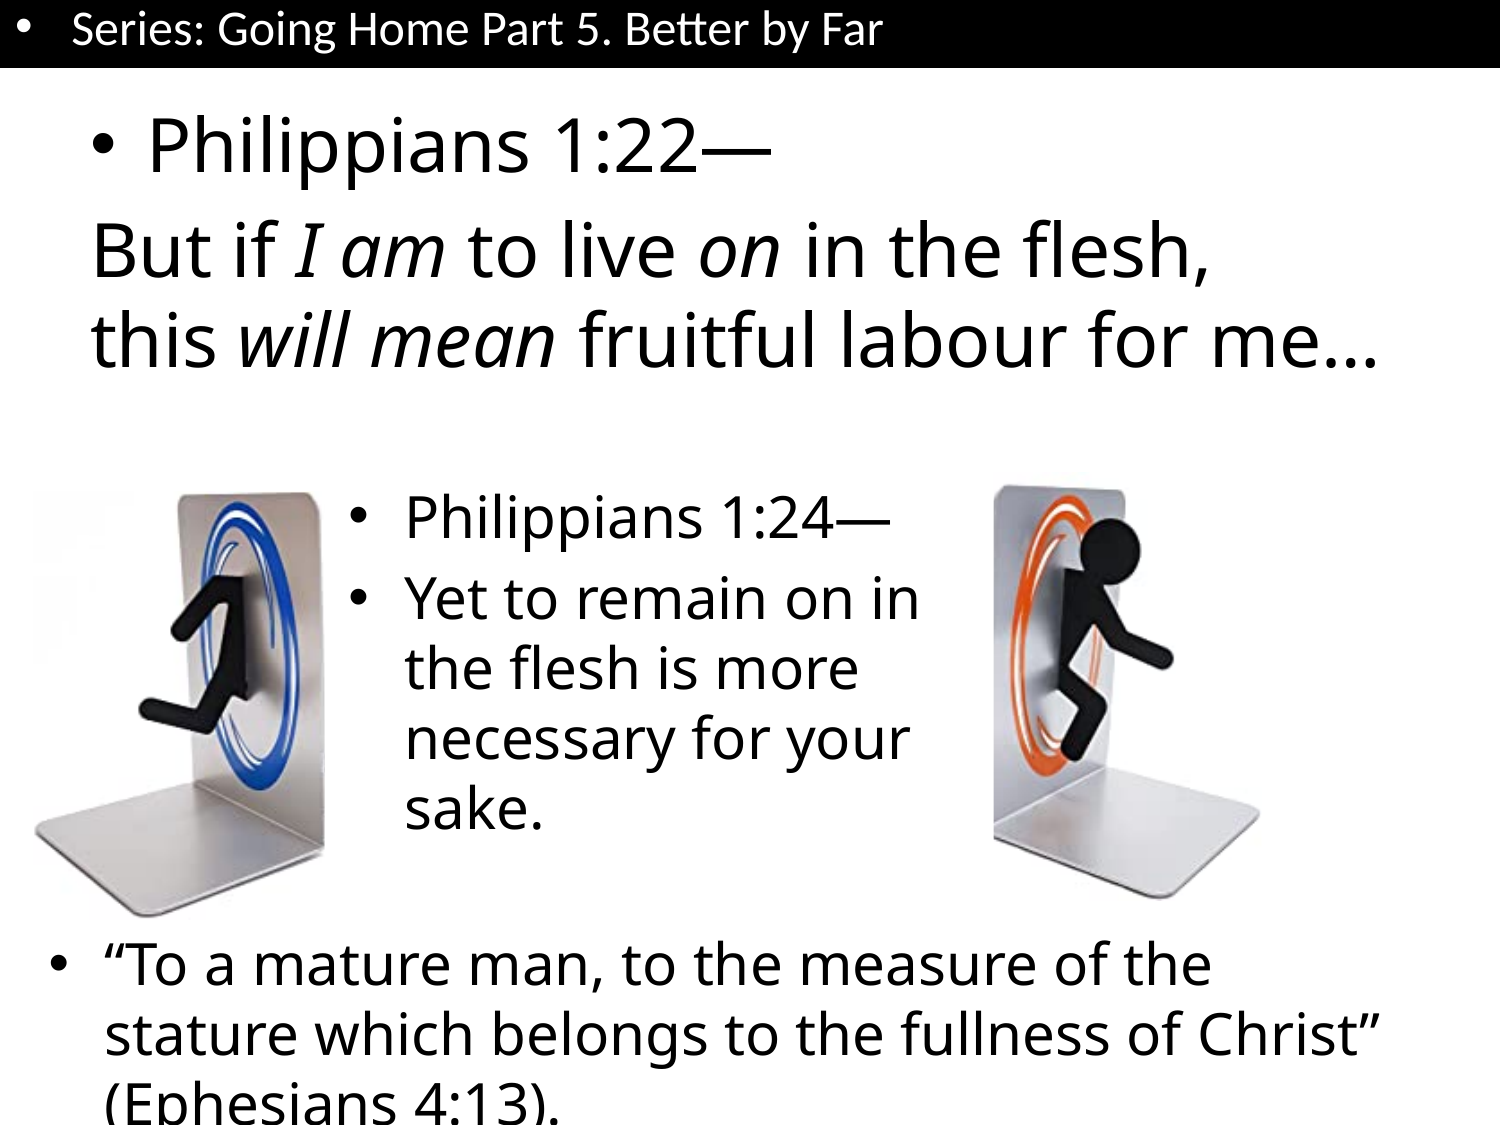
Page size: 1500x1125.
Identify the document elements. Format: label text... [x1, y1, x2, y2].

list Philippians 1:24— Yet to remain on in the flesh is more necessary for your sake. [333, 472, 996, 919]
text_box Series: Going Home Part 5. Better by Far [0, 0, 1500, 68]
picture [33, 491, 325, 920]
list Philippians 1:22— But if I am to live on in the flesh, this will mean fruitful labour for me… [75, 90, 1425, 263]
picture [993, 471, 1262, 901]
text_box “To a mature man, to the measure of the stature which belongs to the fullness of Christ” (Ephesians 4:13). [33, 919, 1500, 1125]
